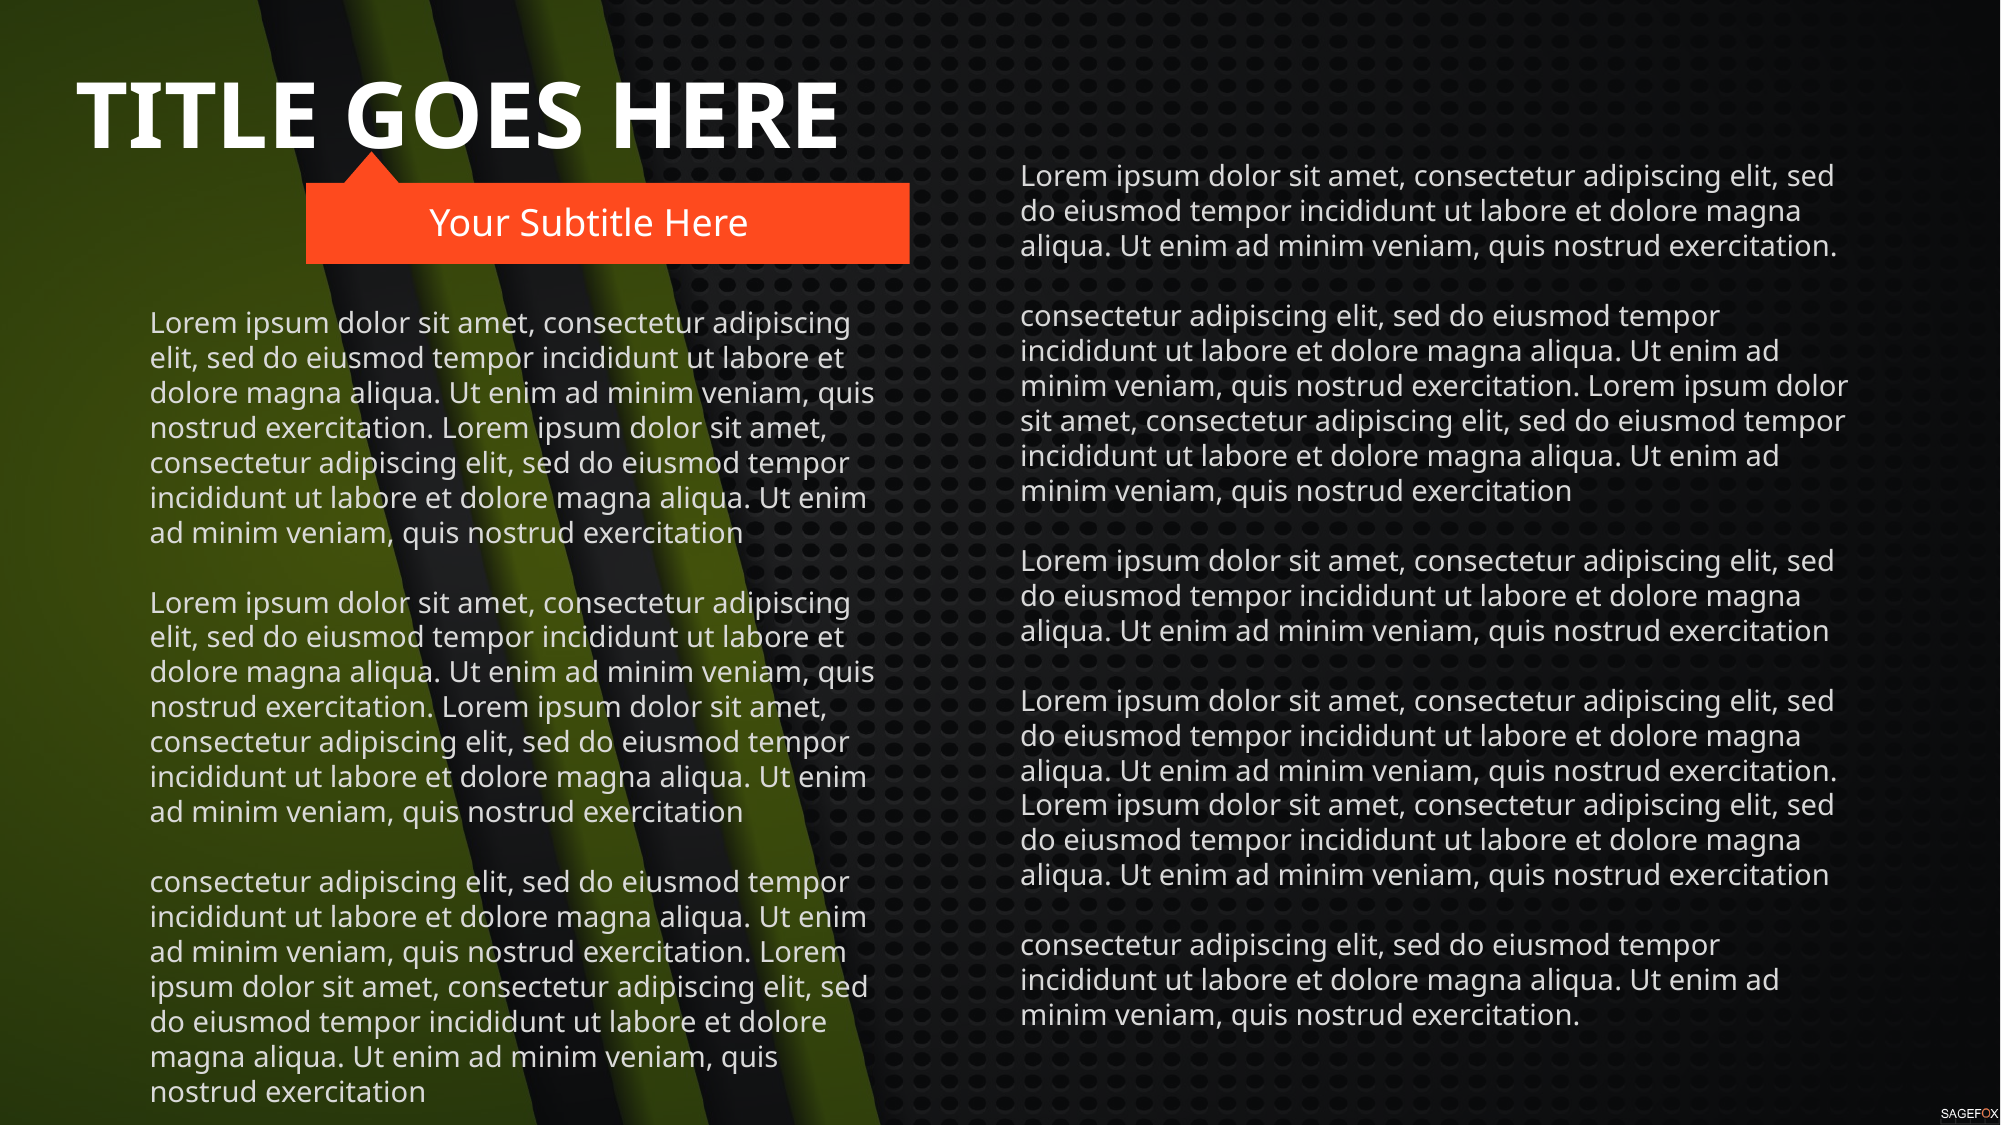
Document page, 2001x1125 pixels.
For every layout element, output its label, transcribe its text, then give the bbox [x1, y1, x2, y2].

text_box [306, 151, 910, 264]
text_box Lorem ipsum dolor sit amet, consectetur adipiscing elit, sed do eiusmod tempor incididunt ut labore et dolore magna aliqua. Ut enim ad minim veniam, quis nostrud exercitation. Lorem ipsum dolor sit amet, consectetur adipiscing elit, sed do eiusmod tempor incididunt ut labore et dolore magna aliqua. Ut enim ad minim veniam, quis nostrud exercitation Lorem ipsum dolor sit amet, consectetur adipiscing elit, sed do eiusmod tempor incididunt ut labore et dolore magna aliqua. Ut enim ad minim veniam, quis nostrud exercitation. Lorem ipsum dolor sit amet, consectetur adipiscing elit, sed do eiusmod tempor incididunt ut labore et dolore magna aliqua. Ut enim ad minim veniam, quis nostrud exercitation consectetur adipiscing elit, sed do eiusmod tempor incididunt ut labore et dolore magna aliqua. Ut enim ad minim veniam, quis nostrud exercitation. Lorem ipsum dolor sit amet, consectetur adipiscing elit, sed do eiusmod tempor incididunt ut labore et dolore magna aliqua. Ut enim ad minim veniam, quis nostrud exercitation [134, 296, 897, 1125]
text_box Lorem ipsum dolor sit amet, consectetur adipiscing elit, sed do eiusmod tempor incididunt ut labore et dolore magna aliqua. Ut enim ad minim veniam, quis nostrud exercitation. consectetur adipiscing elit, sed do eiusmod tempor incididunt ut labore et dolore magna aliqua. Ut enim ad minim veniam, quis nostrud exercitation. Lorem ipsum dolor sit amet, consectetur adipiscing elit, sed do eiusmod tempor incididunt ut labore et dolore magna aliqua. Ut enim ad minim veniam, quis nostrud exercitation Lorem ipsum dolor sit amet, consectetur adipiscing elit, sed do eiusmod tempor incididunt ut labore et dolore magna aliqua. Ut enim ad minim veniam, quis nostrud exercitation Lorem ipsum dolor sit amet, consectetur adipiscing elit, sed do eiusmod tempor incididunt ut labore et dolore magna aliqua. Ut enim ad minim veniam, quis nostrud exercitation. Lorem ipsum dolor sit amet, consectetur adipiscing elit, sed do eiusmod tempor incididunt ut labore et dolore magna aliqua. Ut enim ad minim veniam, quis nostrud exercitation consectetur adipiscing elit, sed do eiusmod tempor incididunt ut labore et dolore magna aliqua. Ut enim ad minim veniam, quis nostrud exercitation. [1005, 150, 1876, 1039]
text_box TITLE GOES HERE [60, 49, 965, 175]
picture [1940, 0, 2001, 1125]
